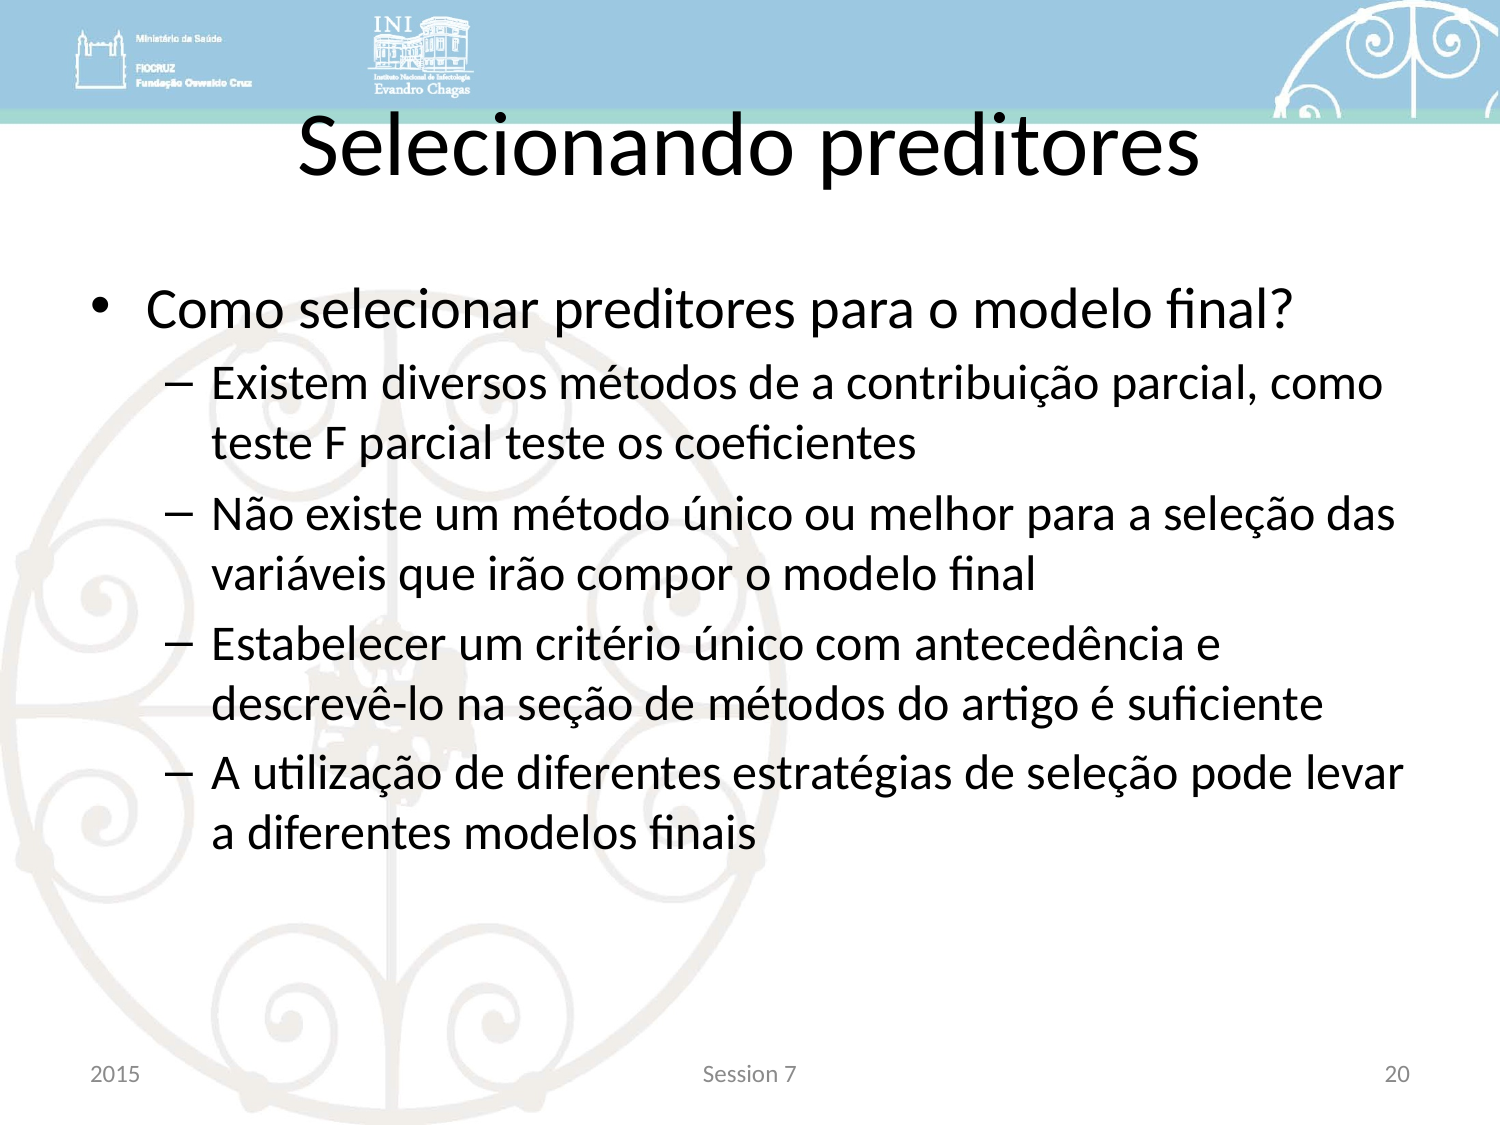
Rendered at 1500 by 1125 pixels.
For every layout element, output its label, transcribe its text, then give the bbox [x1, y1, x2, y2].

title Selecionando preditores [75, 45, 1425, 233]
slide_number 2015 [75, 1042, 425, 1103]
picture [0, 0, 1500, 1125]
slide_number 20 [1074, 1042, 1425, 1103]
footer Session 7 [512, 1042, 988, 1103]
list Como selecionar preditores para o modelo final? Existem diversos métodos de a contribuição parcial, como teste F parcial teste os coeficientes Não existe um método único ou melhor para a seleção das variáveis que irão compor o modelo final Estabelecer um critério único com antecedência e descrevê-lo na seção de métodos do artigo é suficiente A utilização de diferentes estratégias de seleção pode levar a diferentes modelos finais [75, 262, 1425, 1024]
